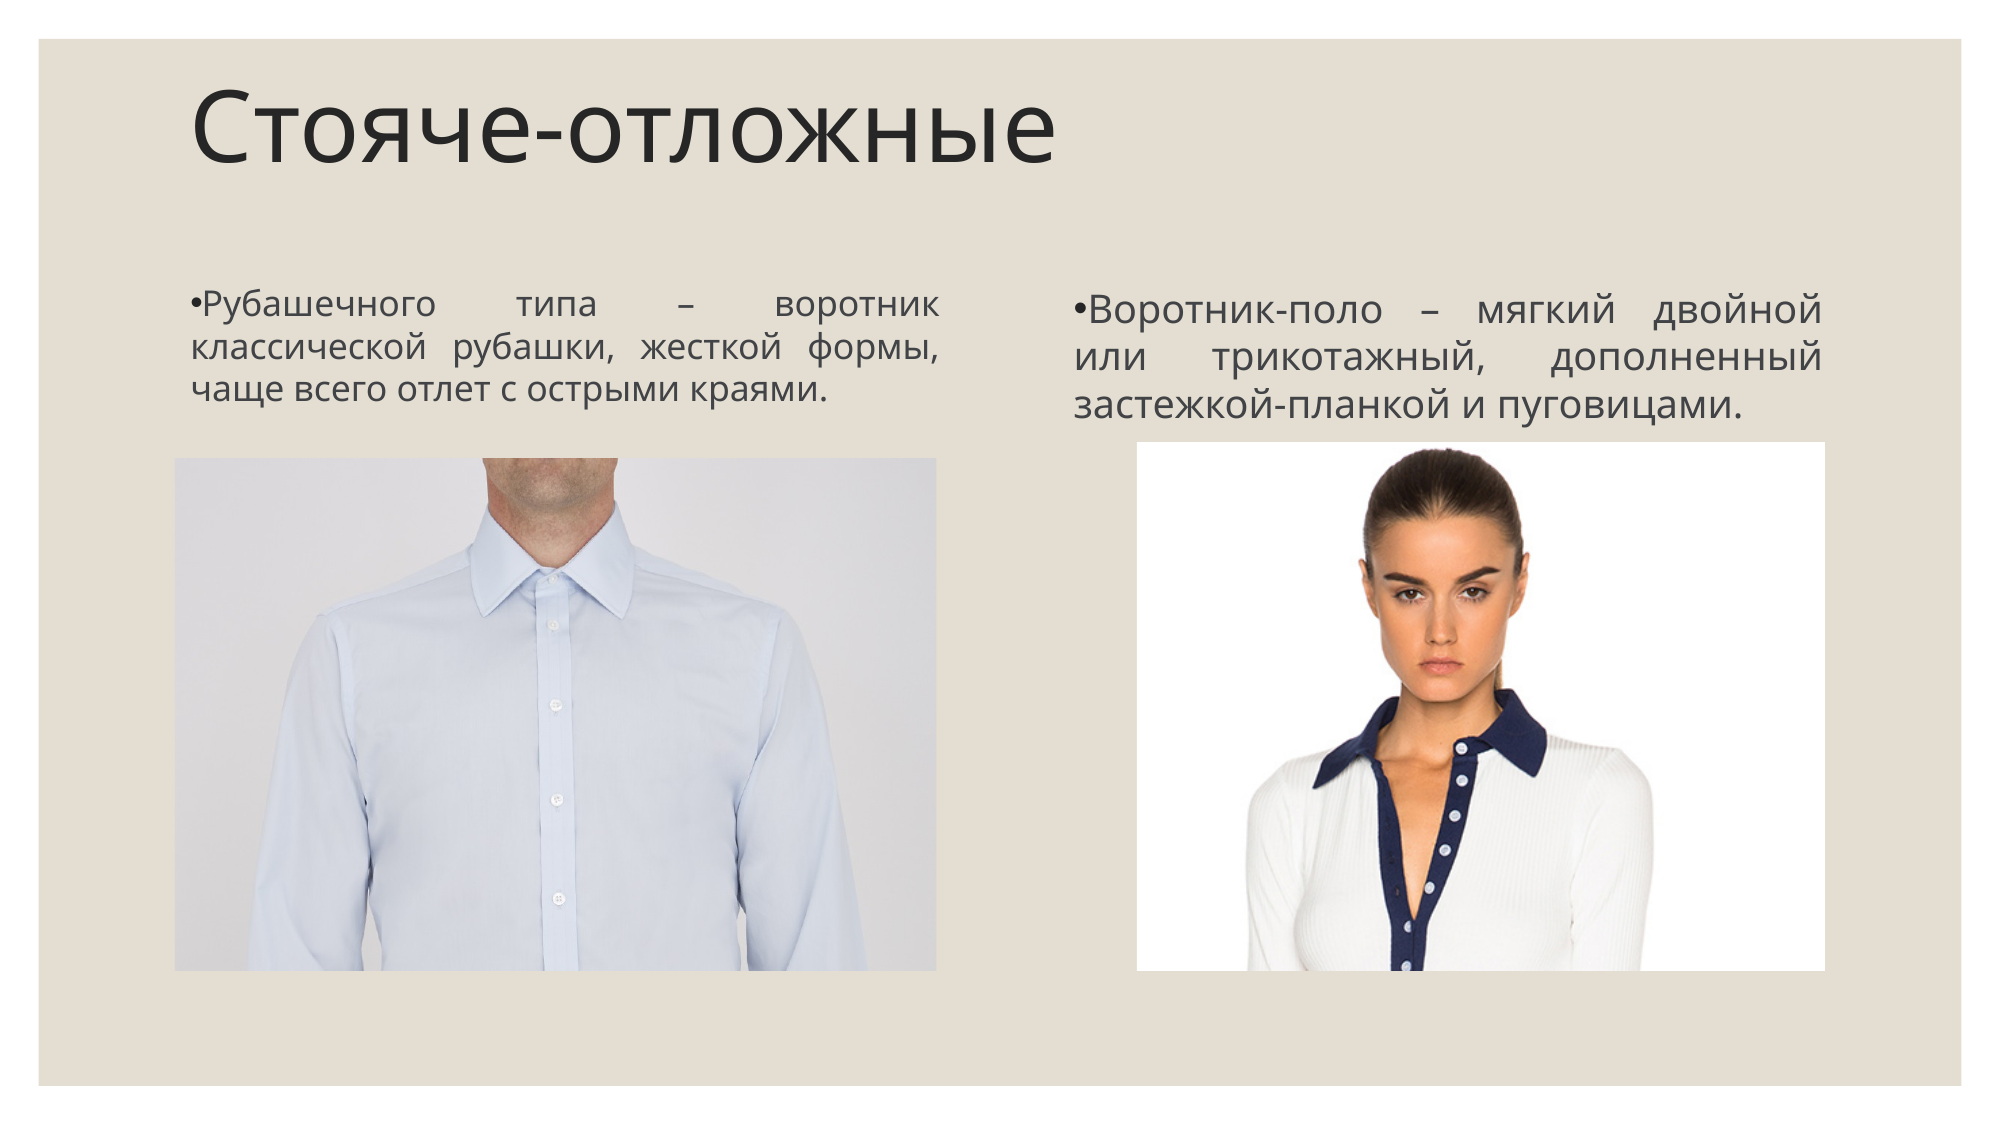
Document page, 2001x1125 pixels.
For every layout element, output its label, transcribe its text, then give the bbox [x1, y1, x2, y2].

list Воротник-поло – мягкий двойной или трикотажный, дополненный застежкой-планкой и пуговицами. [1058, 276, 1839, 446]
list Рубашечного типа – воротник классической рубашки, жесткой формы, чаще всего отлет с острыми краями. [175, 273, 956, 446]
title Стояче-отложные [174, 60, 1825, 200]
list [1136, 442, 1826, 971]
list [174, 458, 937, 972]
